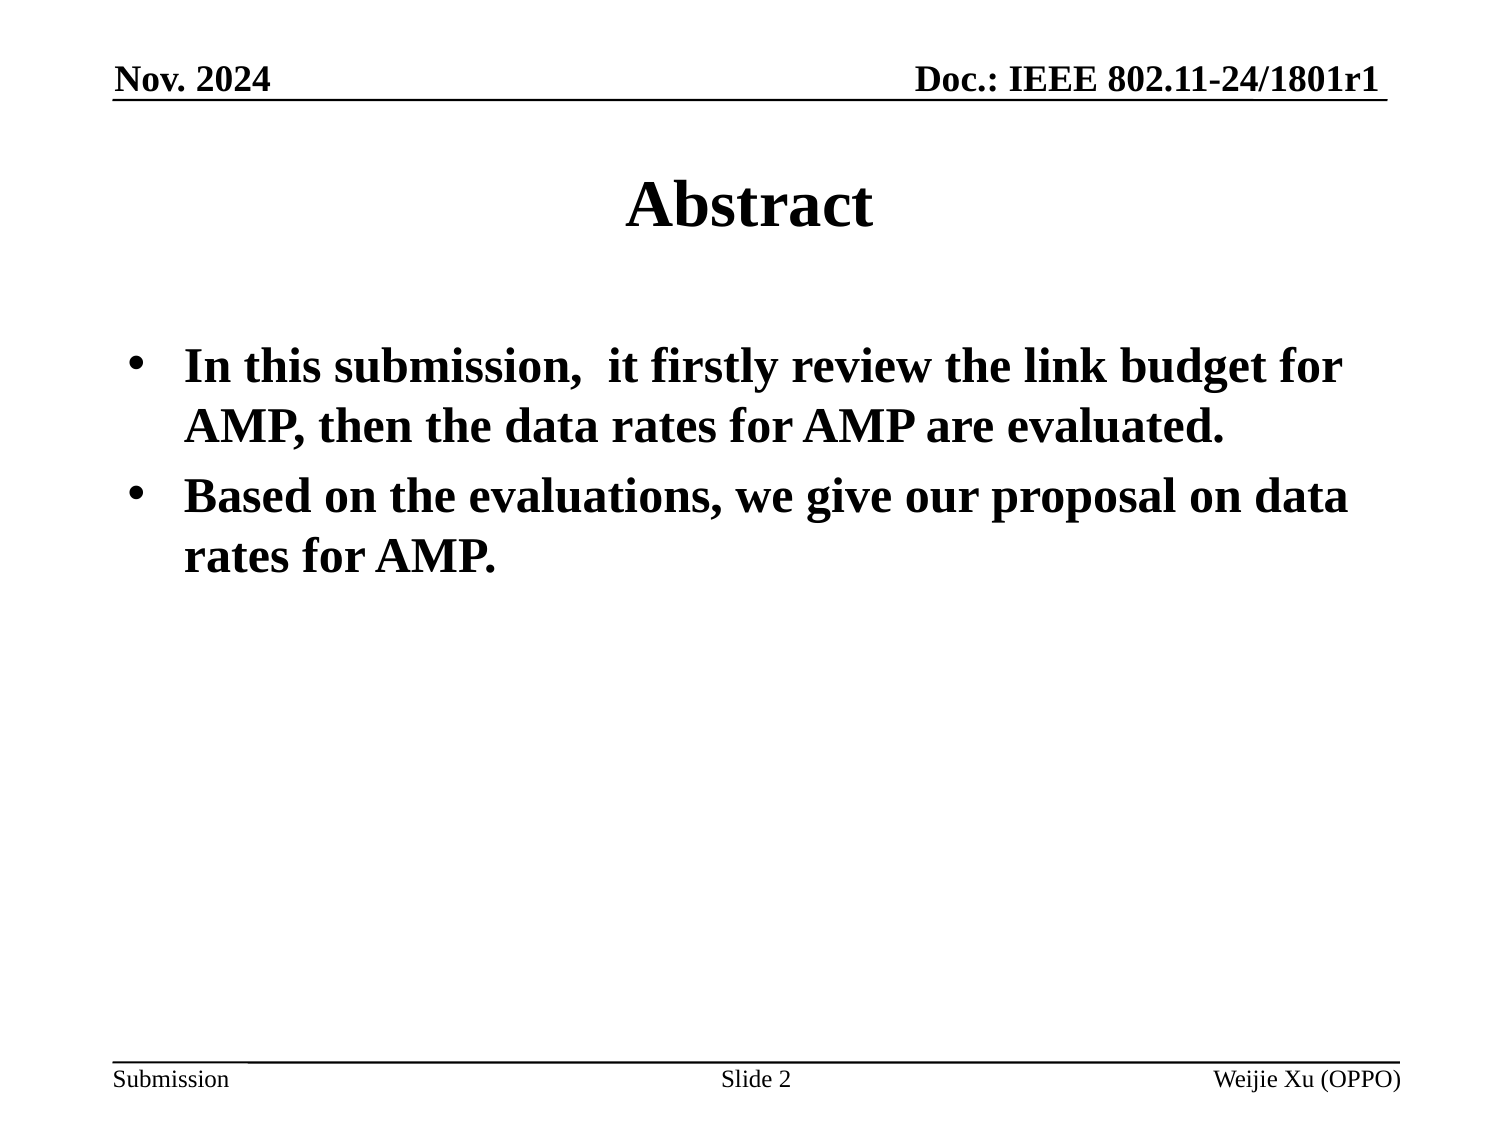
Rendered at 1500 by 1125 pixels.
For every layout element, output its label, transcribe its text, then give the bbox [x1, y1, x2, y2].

title Abstract [112, 112, 1388, 288]
list In this submission, it firstly review the link budget for AMP, then the data rates for AMP are evaluated. Based on the evaluations, we give our proposal on data rates for AMP. [112, 324, 1426, 1001]
text_box Doc.: IEEE 802.11-24/1801r1 [899, 46, 1413, 107]
slide_number Slide 2 [712, 1061, 800, 1123]
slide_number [114, 54, 422, 100]
footer Weijie Xu (OPPO) [878, 1061, 1402, 1093]
